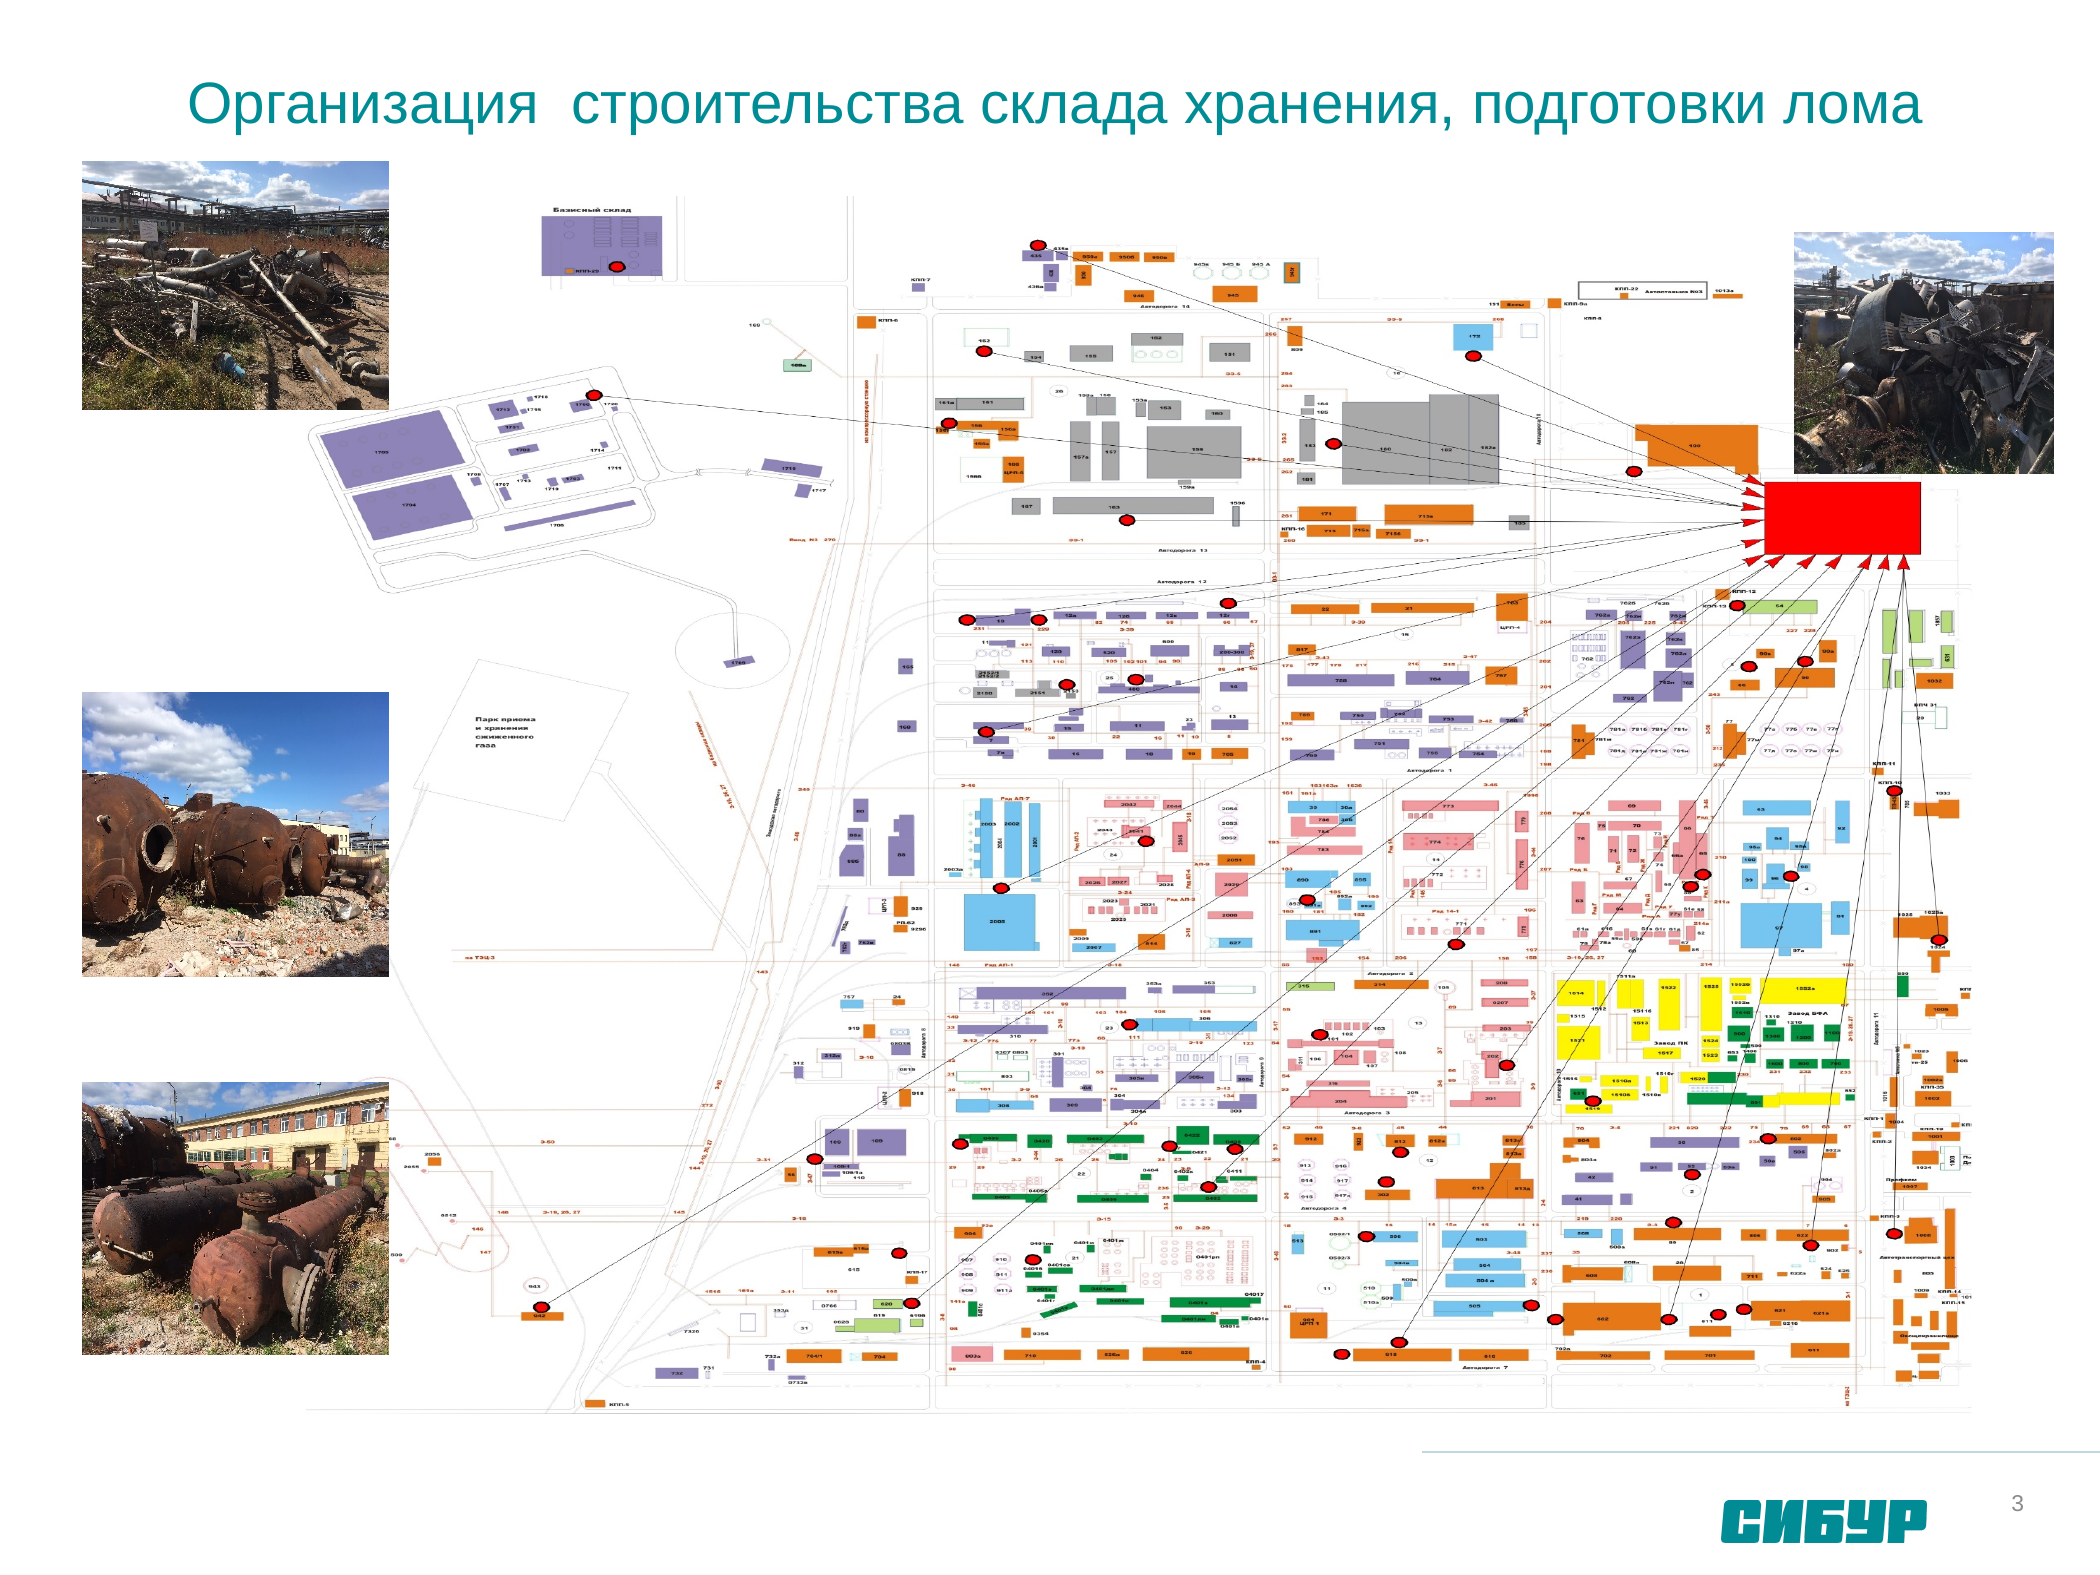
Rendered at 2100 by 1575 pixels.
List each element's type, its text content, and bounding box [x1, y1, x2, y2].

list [305, 196, 1972, 1414]
picture [81, 692, 389, 977]
picture [81, 1082, 389, 1355]
picture [1793, 231, 2055, 474]
slide_number 3 [1924, 1448, 2025, 1557]
text_box Организация строительства склада хранения, подготовки лома [116, 57, 1995, 141]
picture [81, 161, 389, 410]
picture [1721, 1500, 1924, 1543]
